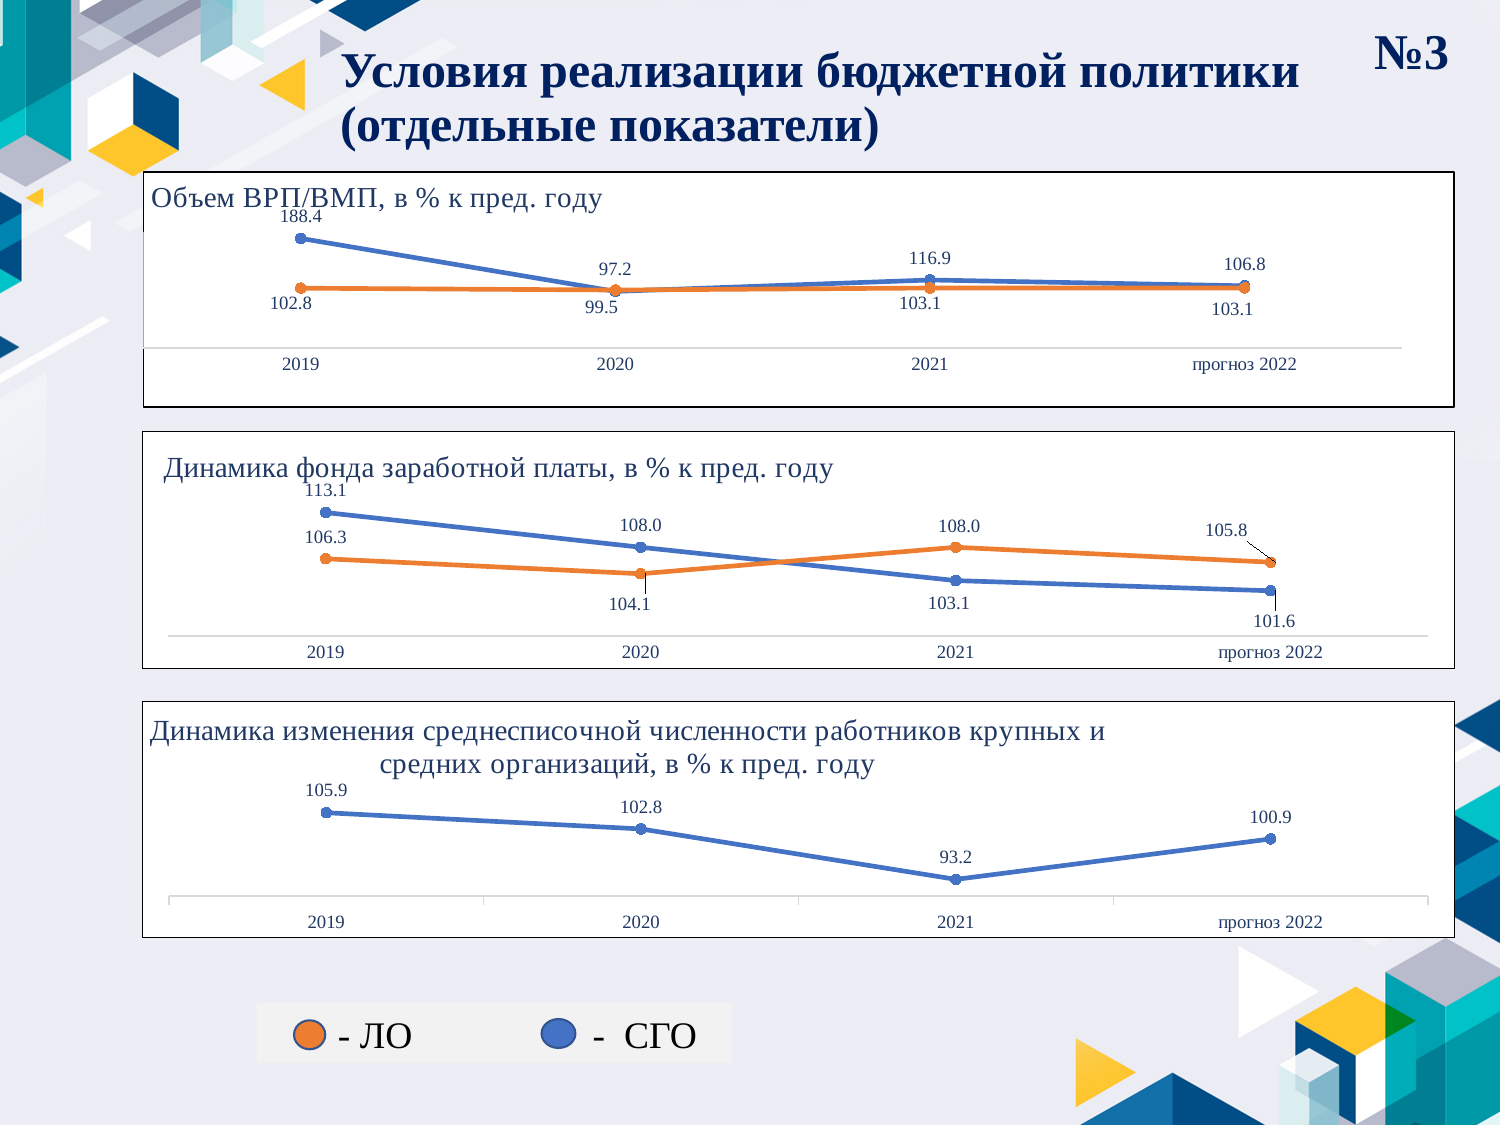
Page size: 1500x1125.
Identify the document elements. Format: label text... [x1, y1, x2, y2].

title Условия реализации бюджетной политики (отдельные показатели) [325, 13, 1404, 171]
text_box №3 [1324, 0, 1500, 99]
chart [142, 171, 1456, 408]
chart [142, 701, 1455, 938]
text_box - ЛО - СГО [256, 1003, 732, 1063]
picture [0, 0, 1500, 1125]
text_box [292, 1019, 327, 1051]
chart [141, 431, 1455, 669]
text_box [540, 1017, 577, 1050]
